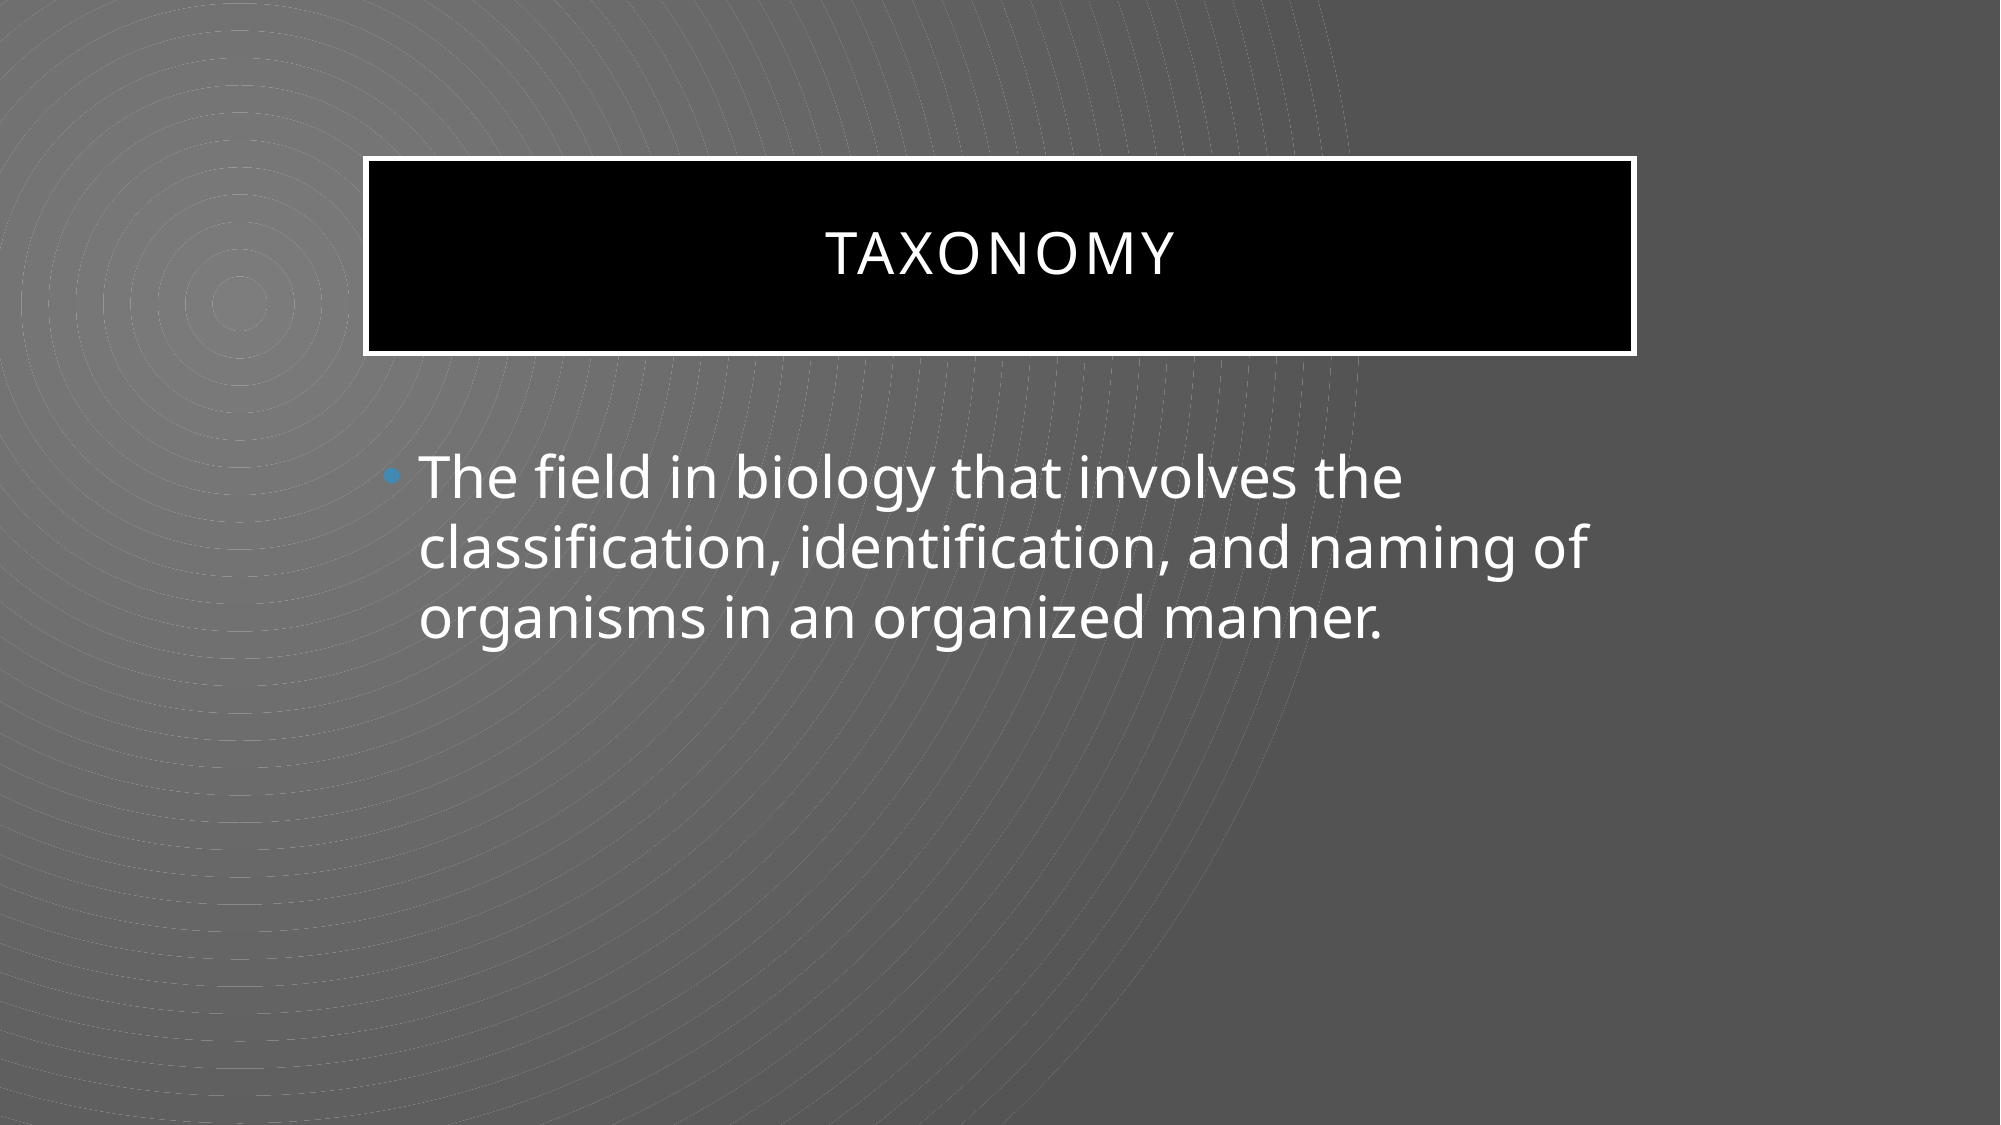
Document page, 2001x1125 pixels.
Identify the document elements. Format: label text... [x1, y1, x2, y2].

title Taxonomy [363, 156, 1637, 356]
list The field in biology that involves the classification, identification, and naming of organisms in an organized manner. [366, 432, 1634, 942]
